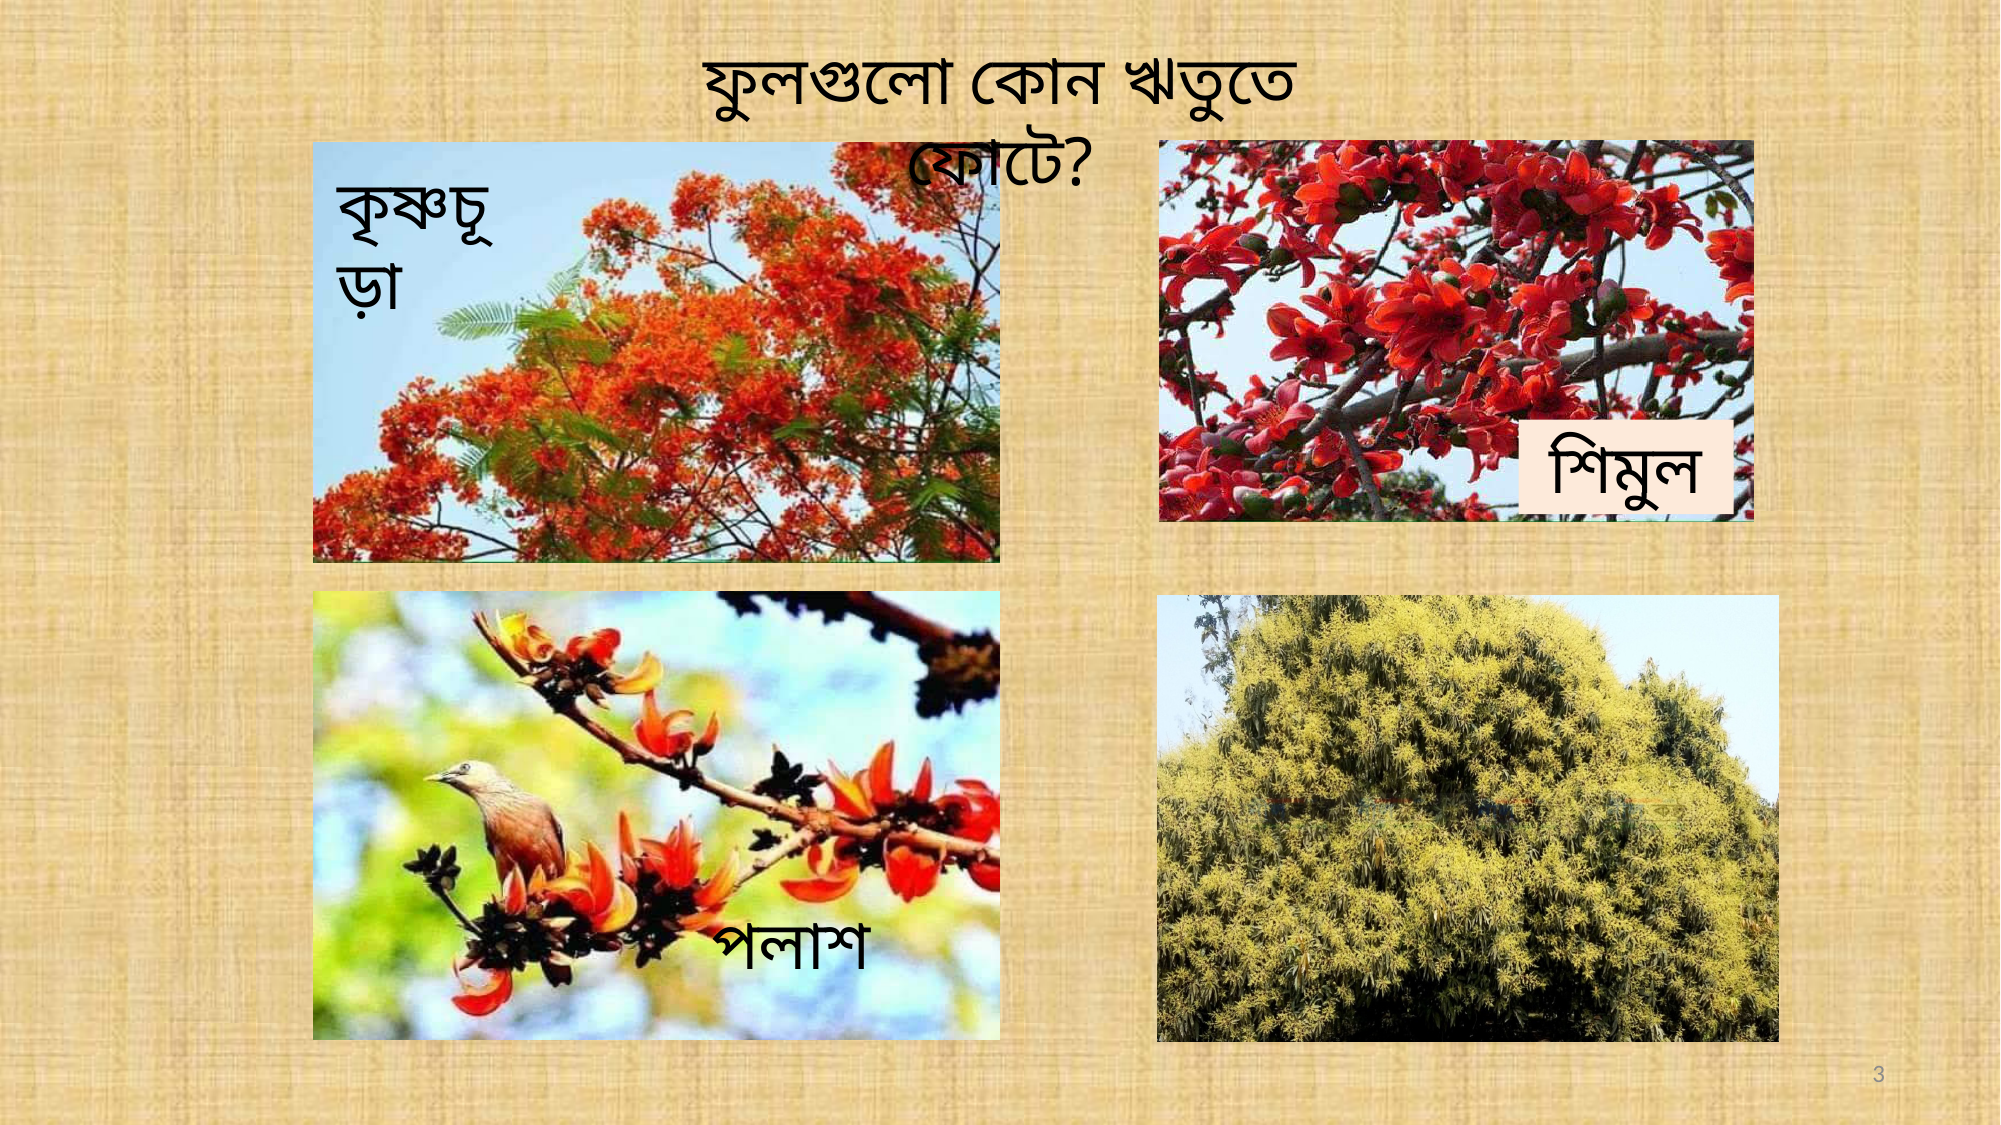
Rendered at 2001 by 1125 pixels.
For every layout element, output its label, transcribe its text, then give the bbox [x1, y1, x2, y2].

slide_number 3 [1433, 1042, 1900, 1103]
picture [0, 0, 2001, 1125]
text_box ফুলগুলো কোন ঋতুতে ফোটে? [658, 30, 1342, 206]
